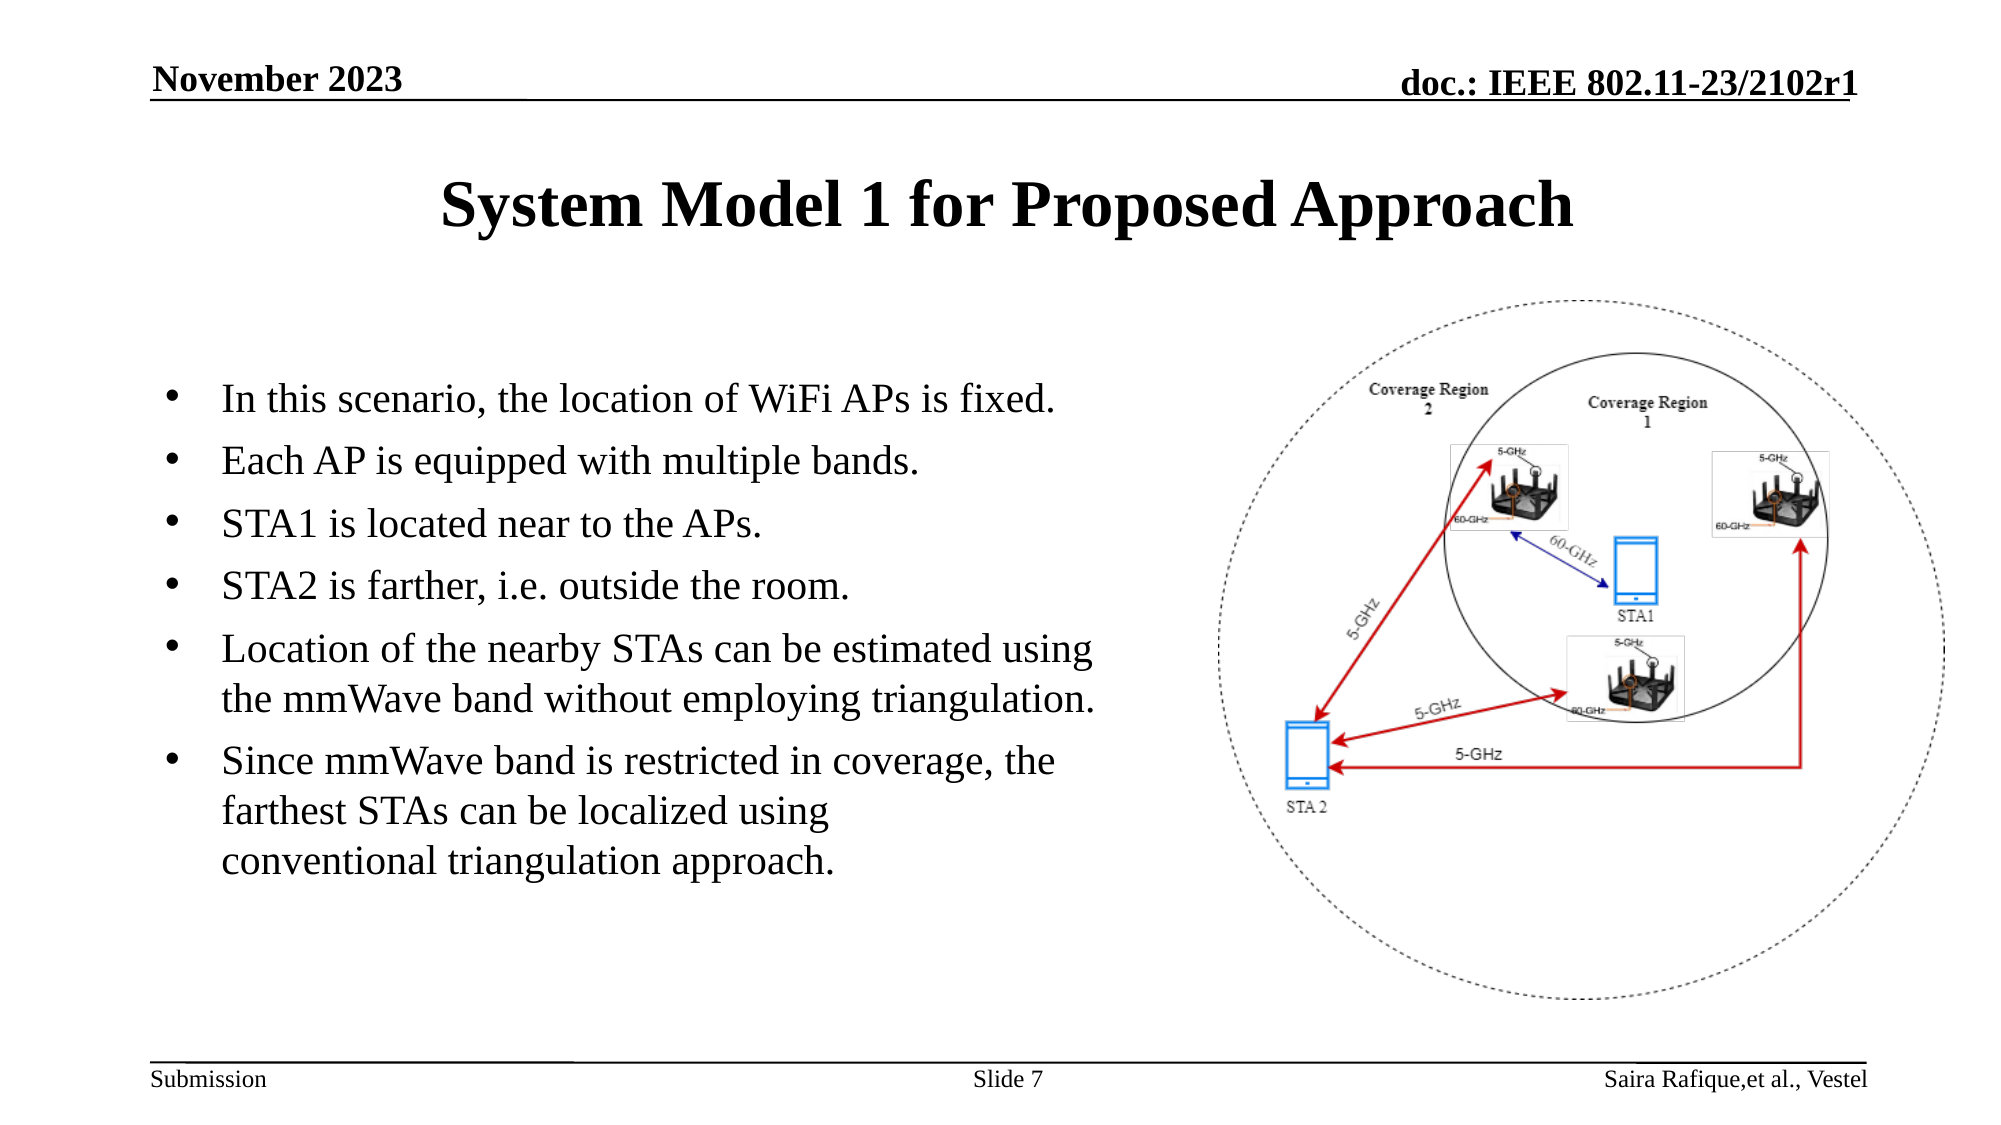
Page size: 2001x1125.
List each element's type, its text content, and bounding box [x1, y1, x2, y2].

slide_number Slide 7 [950, 1061, 1067, 1123]
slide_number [152, 54, 563, 100]
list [1218, 299, 1945, 1000]
footer Saira Rafique,et al., Vestel [1171, 1061, 1869, 1093]
title System Model 1 for Proposed Approach [149, 112, 1850, 288]
list In this scenario, the location of WiFi APs is fixed. Each AP is equipped with multiple bands. STA1 is located near to the APs. STA2 is farther, i.e. outside the room. Location of the nearby STAs can be estimated using the mmWave band without employing triangulation. Since mmWave band is restricted in coverage, the farthest STAs can be localized using conventional triangulation approach. [149, 299, 1153, 1000]
